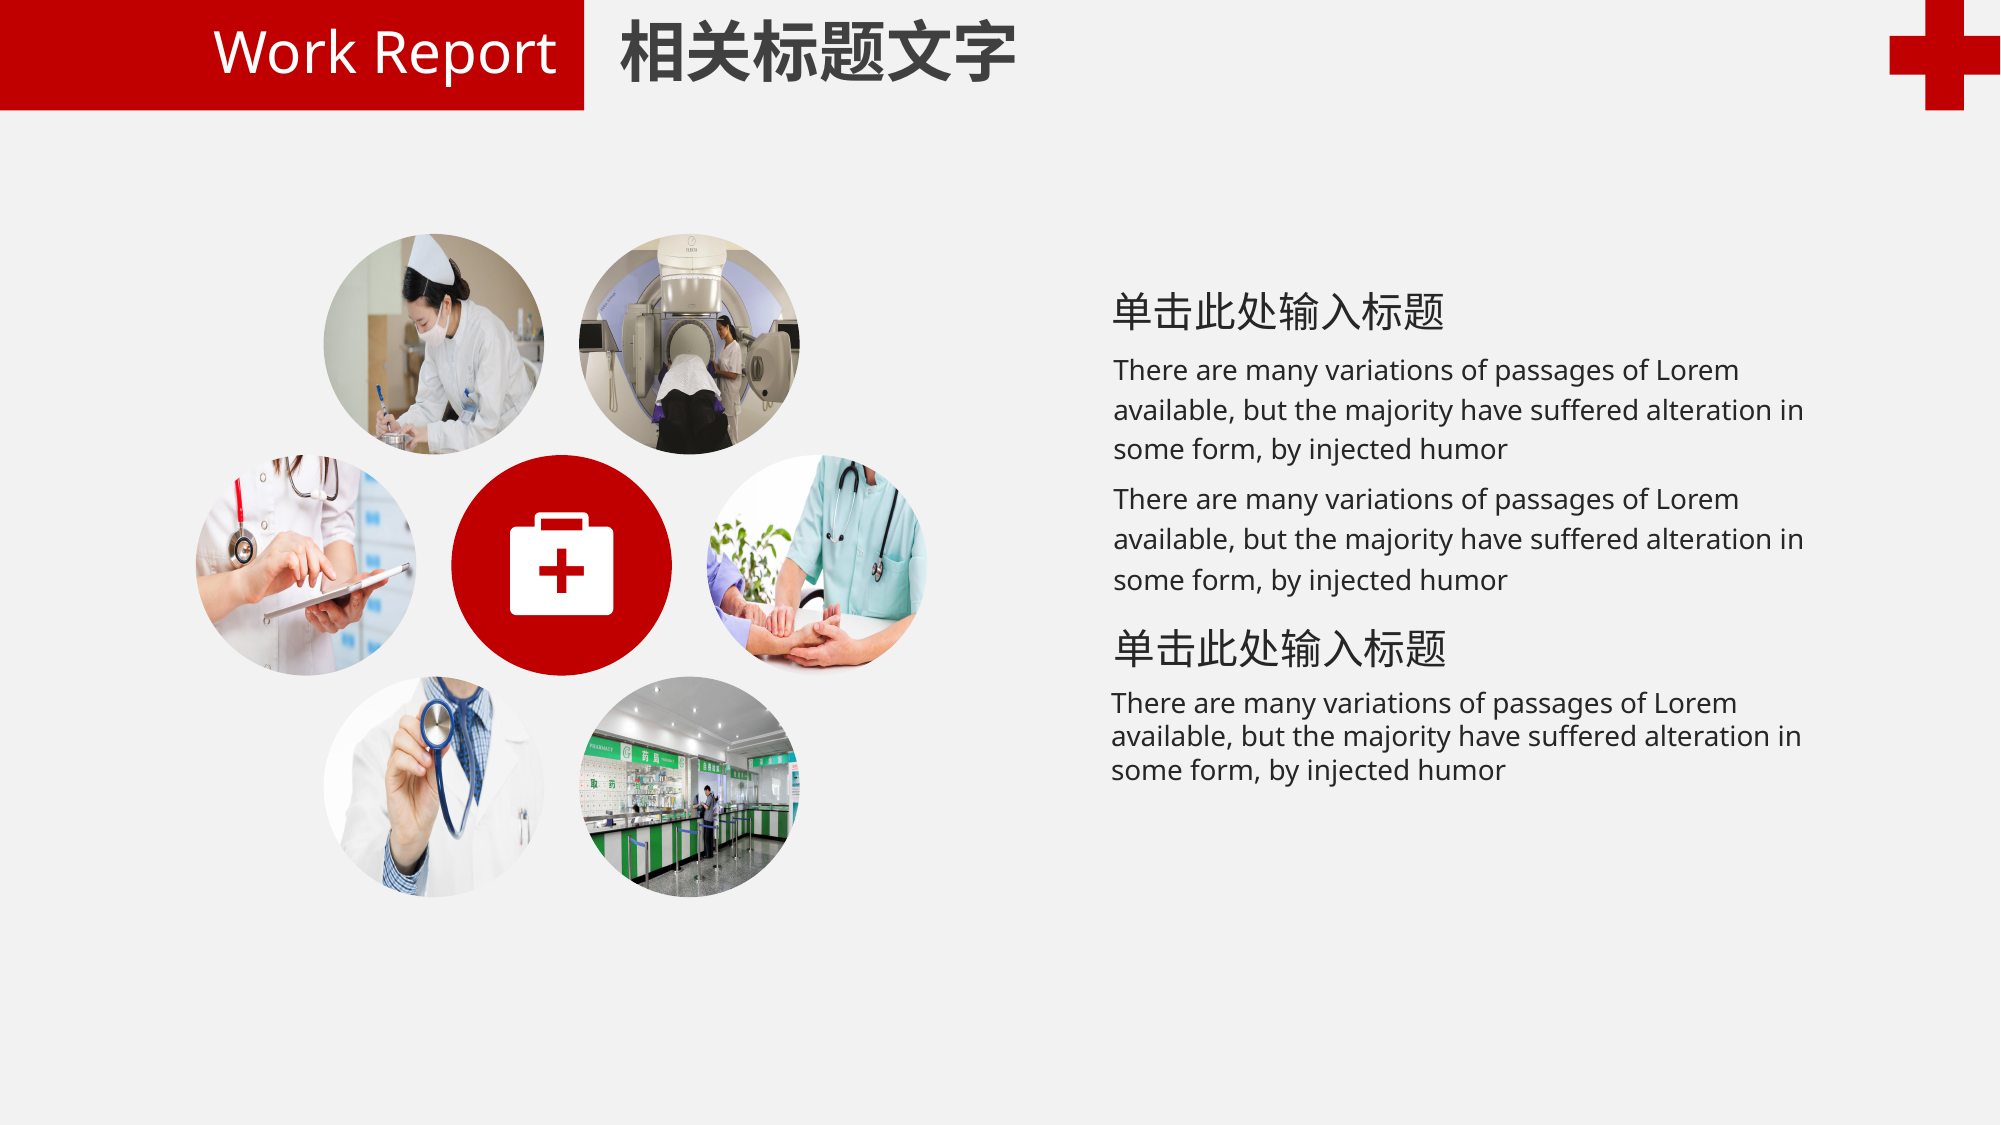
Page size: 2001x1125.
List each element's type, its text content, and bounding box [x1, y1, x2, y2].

text_box [322, 675, 546, 899]
text_box There are many variations of passages of Lorem available, but the majority have suffered alteration in some form, by injected humor [1098, 338, 1826, 455]
text_box There are many variations of passages of Lorem available, but the majority have suffered alteration in some form, by injected humor [1096, 678, 1876, 795]
text_box 相关标题文字 [604, 11, 1286, 98]
text_box [578, 232, 801, 456]
text_box There are many variations of passages of Lorem available, but the majority have suffered alteration in some form, by injected humor [1098, 467, 1878, 585]
text_box 单击此处输入标题 [1096, 278, 1725, 344]
text_box [322, 232, 546, 456]
text_box [510, 512, 614, 616]
text_box [578, 675, 801, 899]
text_box [194, 454, 418, 677]
text_box [705, 454, 929, 677]
text_box Work Report [199, 15, 573, 94]
text_box 单击此处输入标题 [1098, 615, 1727, 680]
text_box [450, 454, 673, 677]
